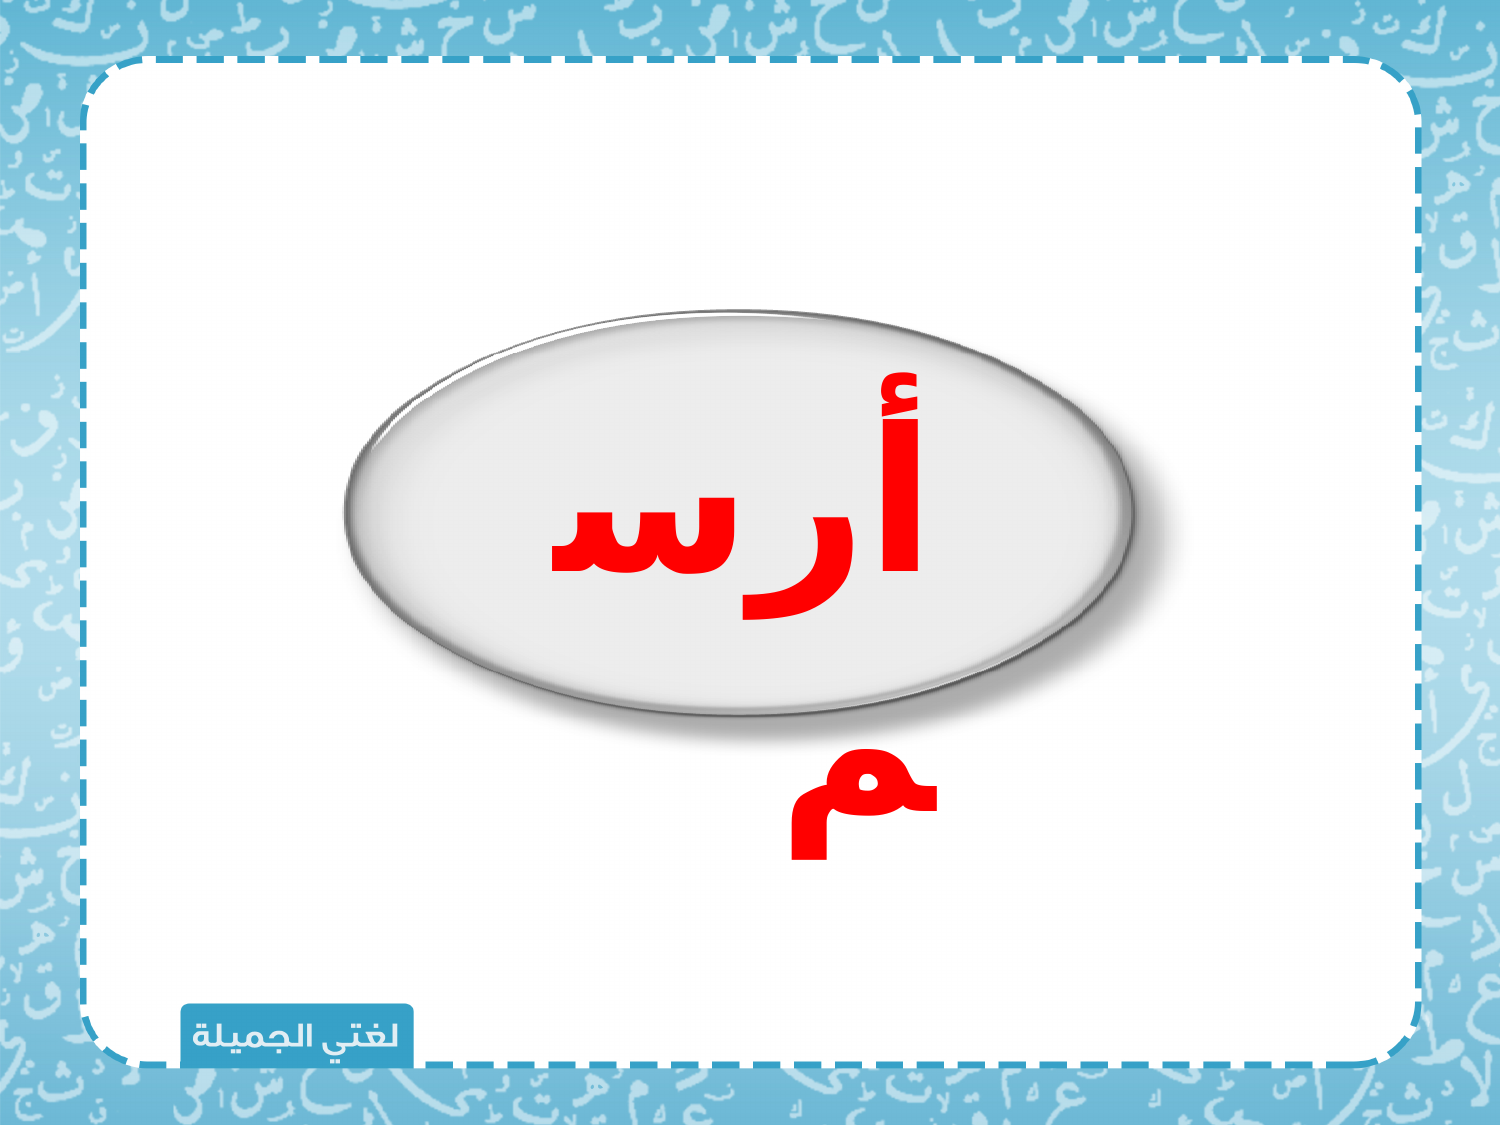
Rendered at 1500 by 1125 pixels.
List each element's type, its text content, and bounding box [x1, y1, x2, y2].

picture [0, 0, 1500, 1125]
text_box أرسم [424, 772, 950, 860]
